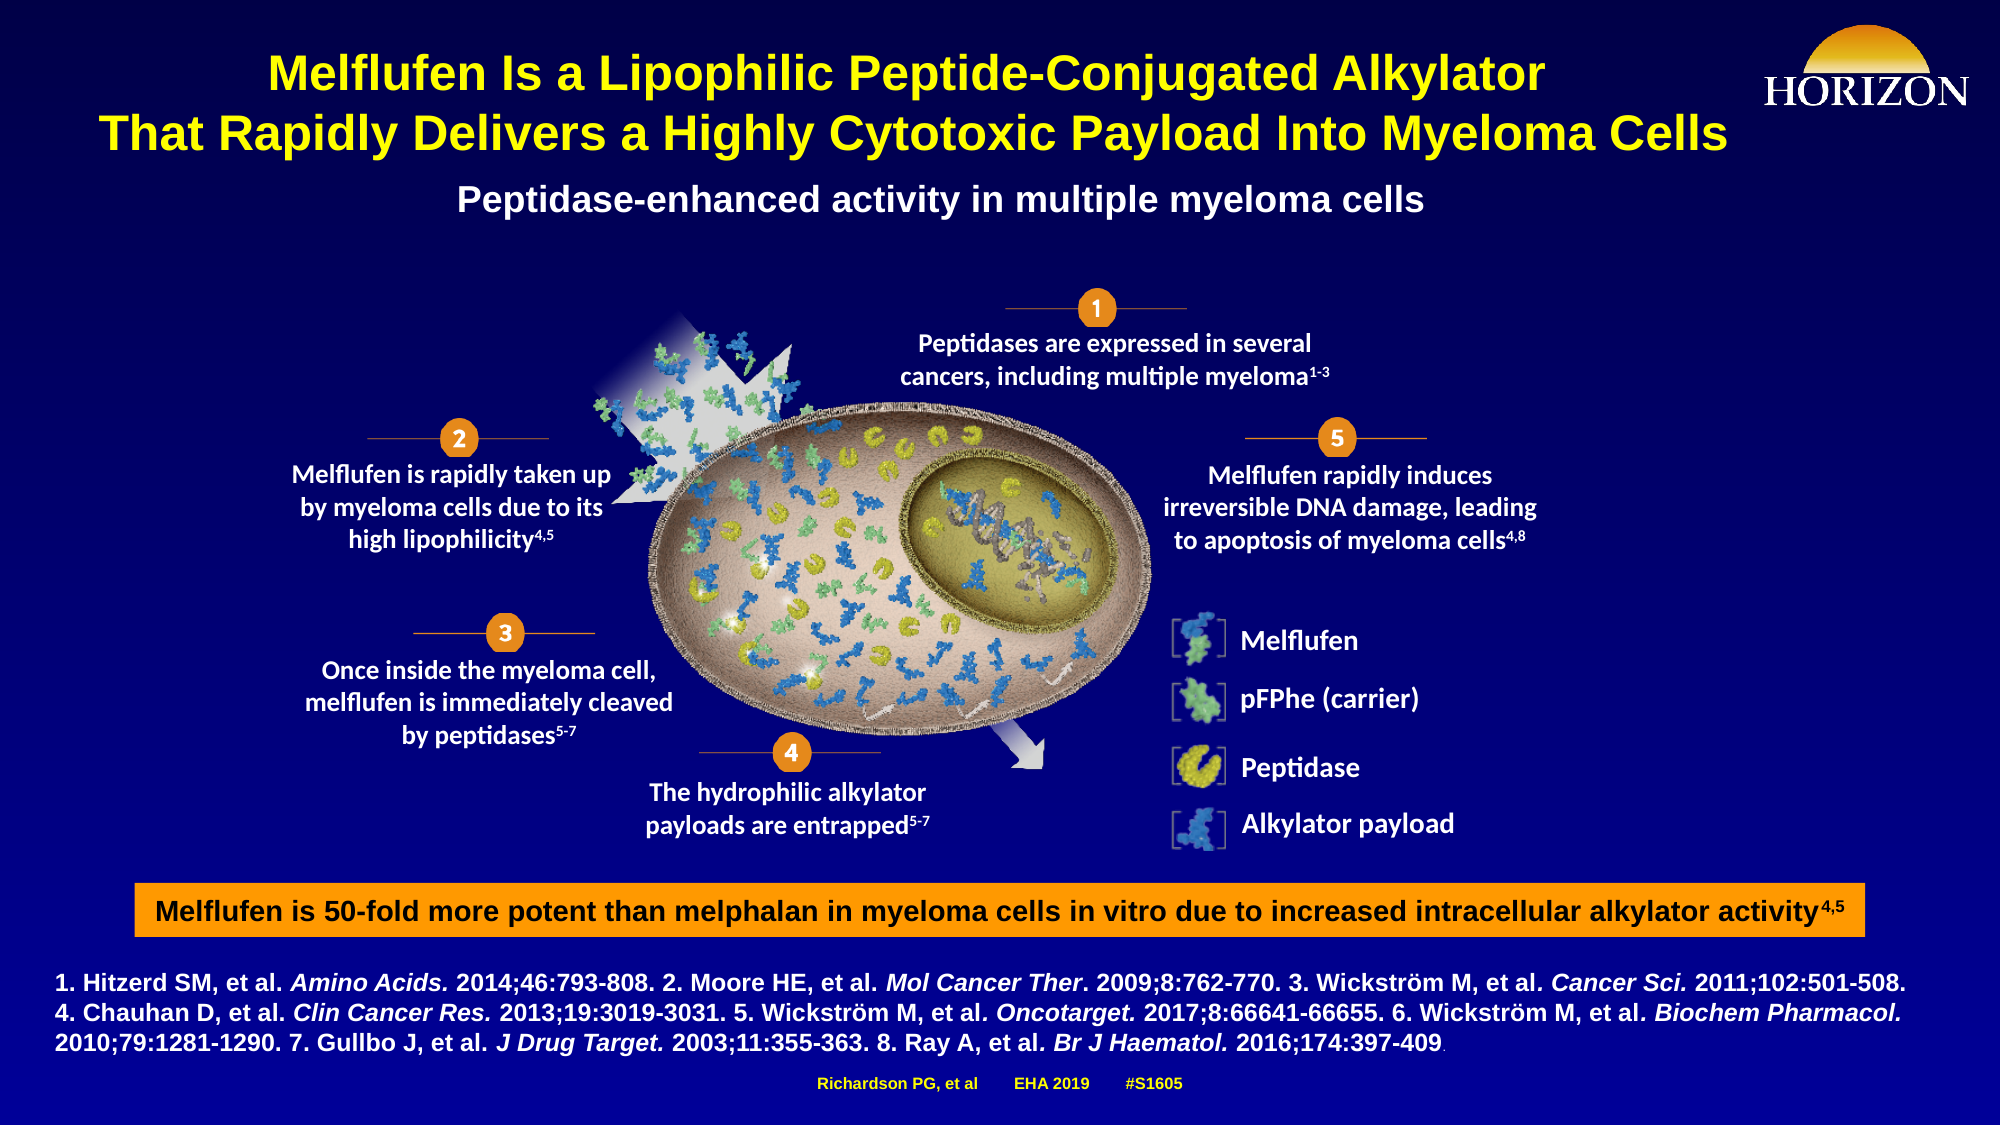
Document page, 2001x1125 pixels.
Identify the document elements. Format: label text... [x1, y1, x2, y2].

title Melflufen Is a Lipophilic Peptide-Conjugated Alkylator That Rapidly Delivers a Highly Cytotoxic Payload Into Myeloma Cells [78, 6, 1751, 195]
picture [1757, 18, 1976, 112]
text_box 1. Hitzerd SM, et al. Amino Acids. 2014;46:793-808. 2. Moore HE, et al. Mol Cancer Ther. 2009;8:762-770. 3. Wickström M, et al. Cancer Sci. 2011;102:501-508. 4. Chauhan D, et al. Clin Cancer Res. 2013;19:3019-3031. 5. Wickström M, et al. Oncotarget. 2017;8:66641-66655. 6. Wickström M, et al. Biochem Pharmacol. 2010;79:1281-1290. 7. Gullbo J, et al. J Drug Target. 2003;11:355-363. 8. Ray A, et al. Br J Haematol. 2016;174:397-409. [54, 968, 1945, 1057]
text_box Melflufen is 50-fold more potent than melphalan in myeloma cells in vitro due to increased intracellular alkylator activity4,5 [134, 882, 1866, 937]
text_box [290, 174, 1544, 852]
